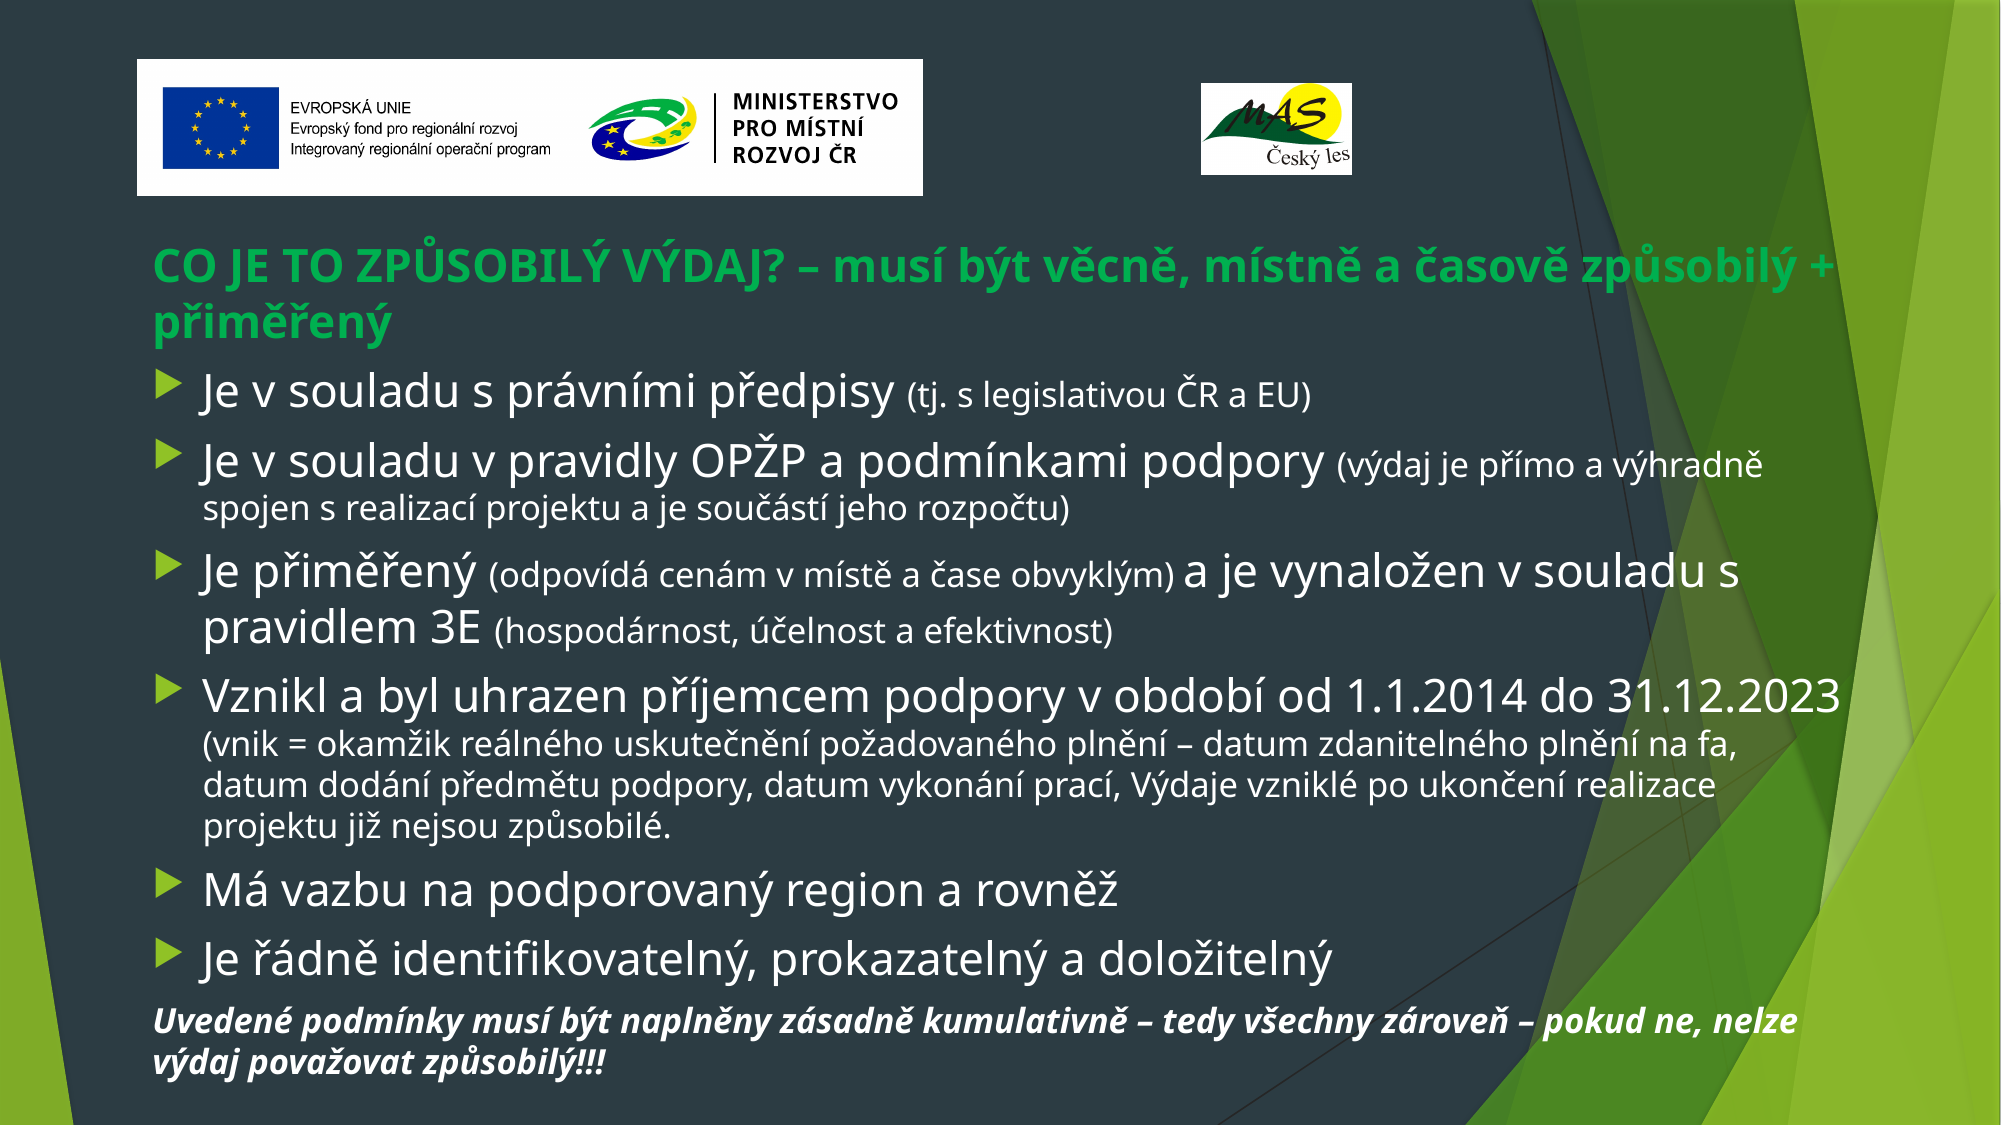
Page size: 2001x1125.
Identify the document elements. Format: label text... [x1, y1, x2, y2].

picture [1201, 83, 1353, 175]
list CO JE TO ZPŮSOBILÝ VÝDAJ? – musí být věcně, místně a časově způsobilý + přiměřený Je v souladu s právními předpisy (tj. s legislativou ČR a EU) Je v souladu v pravidly OPŽP a podmínkami podpory (výdaj je přímo a výhradně spojen s realizací projektu a je součástí jeho rozpočtu) Je přiměřený (odpovídá cenám v místě a čase obvyklým) a je vynaložen v souladu s pravidlem 3E (hospodárnost, účelnost a efektivnost) Vznikl a byl uhrazen příjemcem podpory v období od 1.1.2014 do 31.12.2023 (vnik = okamžik reálného uskutečnění požadovaného plnění – datum zdanitelného plnění na fa, datum dodání předmětu podpory, datum vykonání prací, Výdaje vzniklé po ukončení realizace projektu již nejsou způsobilé. Má vazbu na podporovaný region a rovněž Je řádně identifikovatelný, prokazatelný a doložitelný Uvedené podmínky musí být naplněny zásadně kumulativně – tedy všechny zároveň – pokud ne, nelze výdaj považovat způsobilý!!! [137, 229, 1863, 1096]
picture [136, 59, 923, 196]
